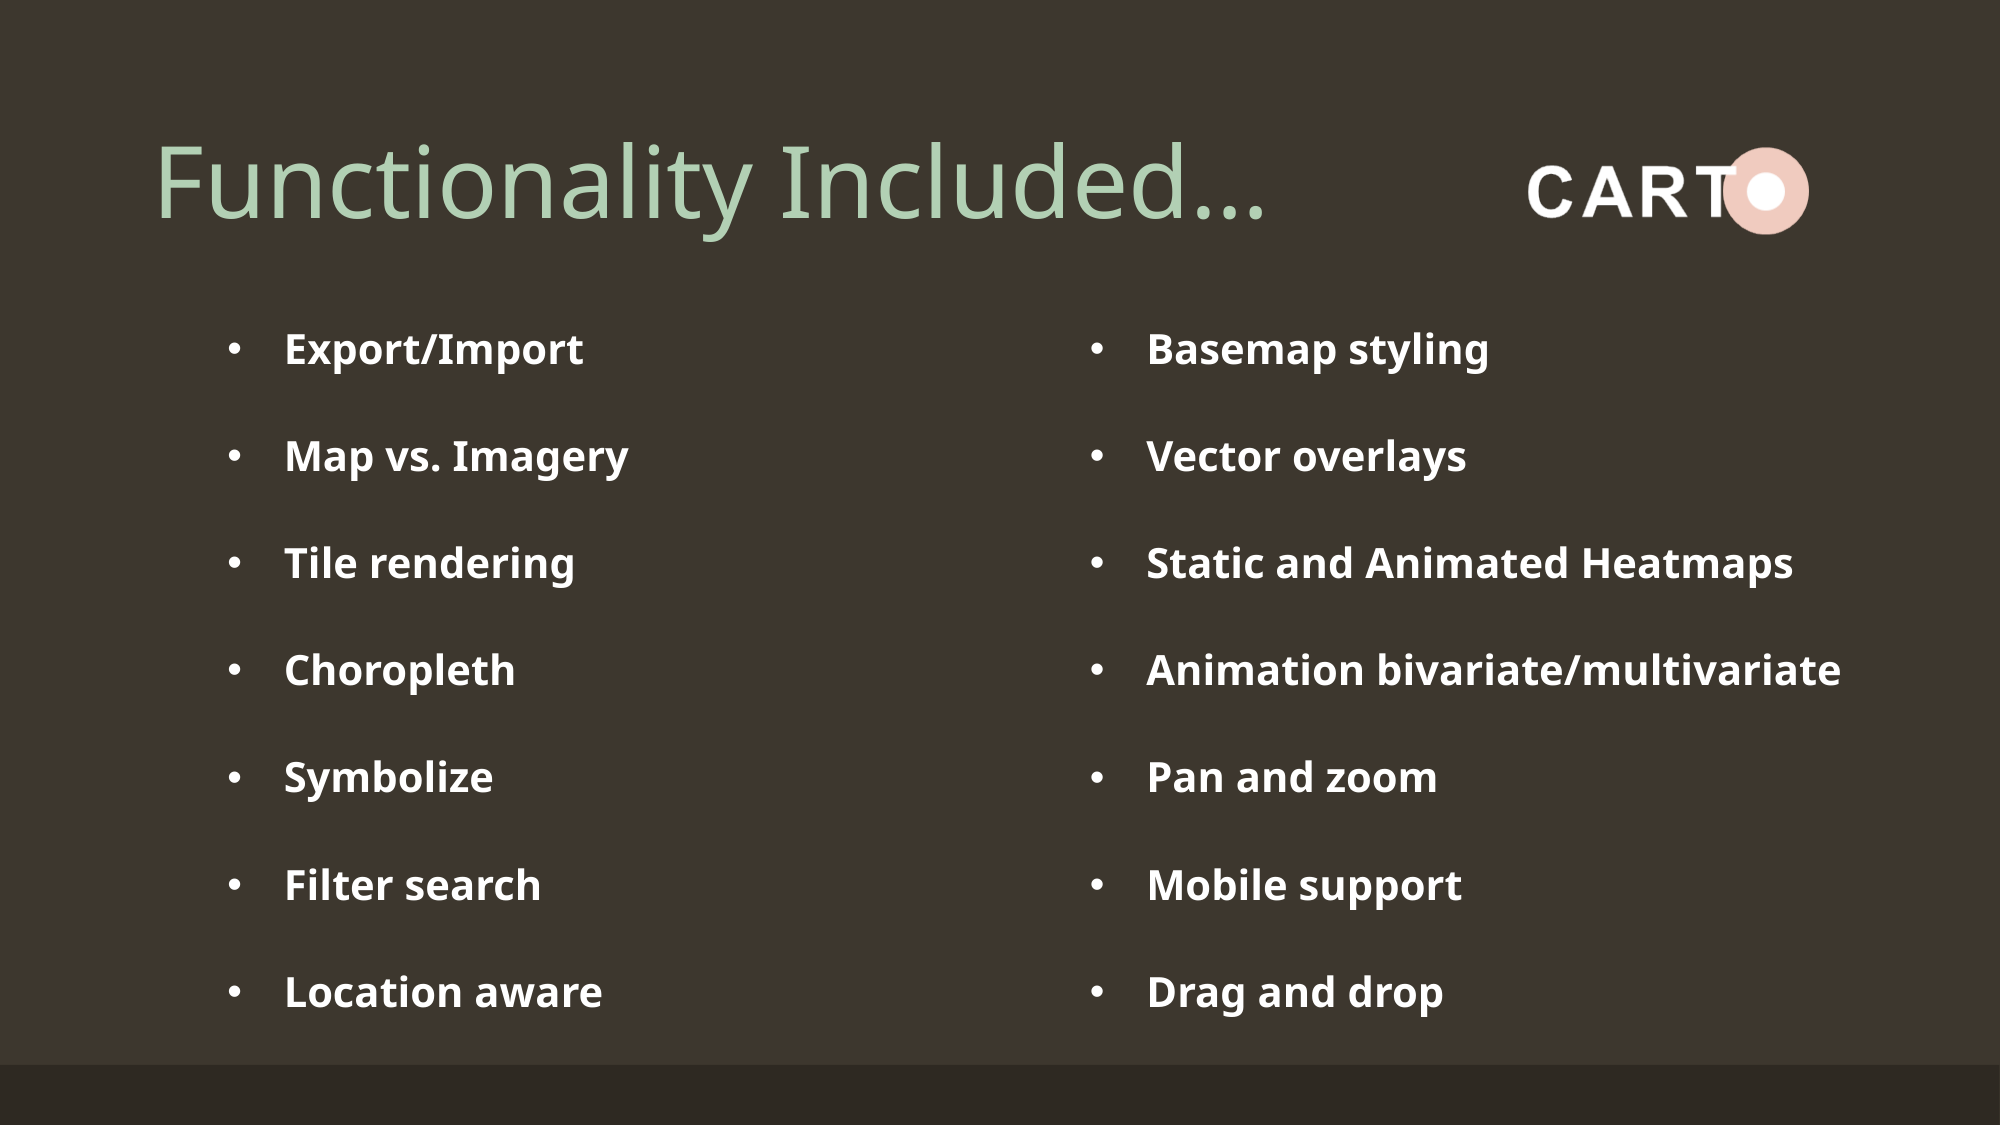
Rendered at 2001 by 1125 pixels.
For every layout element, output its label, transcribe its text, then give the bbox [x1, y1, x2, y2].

table_cell Choropleth [137, 602, 1000, 709]
table_cell Filter search [137, 816, 1000, 923]
table_header Export/Import [137, 280, 1000, 387]
table_cell Static and Animated Heatmaps [1000, 494, 1862, 602]
table_cell Animation bivariate/multivariate [1000, 602, 1862, 709]
table_cell Vector overlays [1000, 387, 1862, 494]
table_header Basemap styling [1000, 280, 1862, 387]
table_cell Pan and zoom [1000, 709, 1862, 816]
picture [1482, 126, 1815, 276]
table_cell Drag and drop [1000, 923, 1862, 1030]
table_cell Symbolize [137, 709, 1000, 816]
title Functionality Included… [137, 103, 1863, 248]
table_cell Map vs. Imagery [137, 387, 1000, 494]
table_cell Tile rendering [137, 494, 1000, 602]
table_cell Mobile support [1000, 816, 1862, 923]
table_cell Location aware [137, 923, 1000, 1030]
